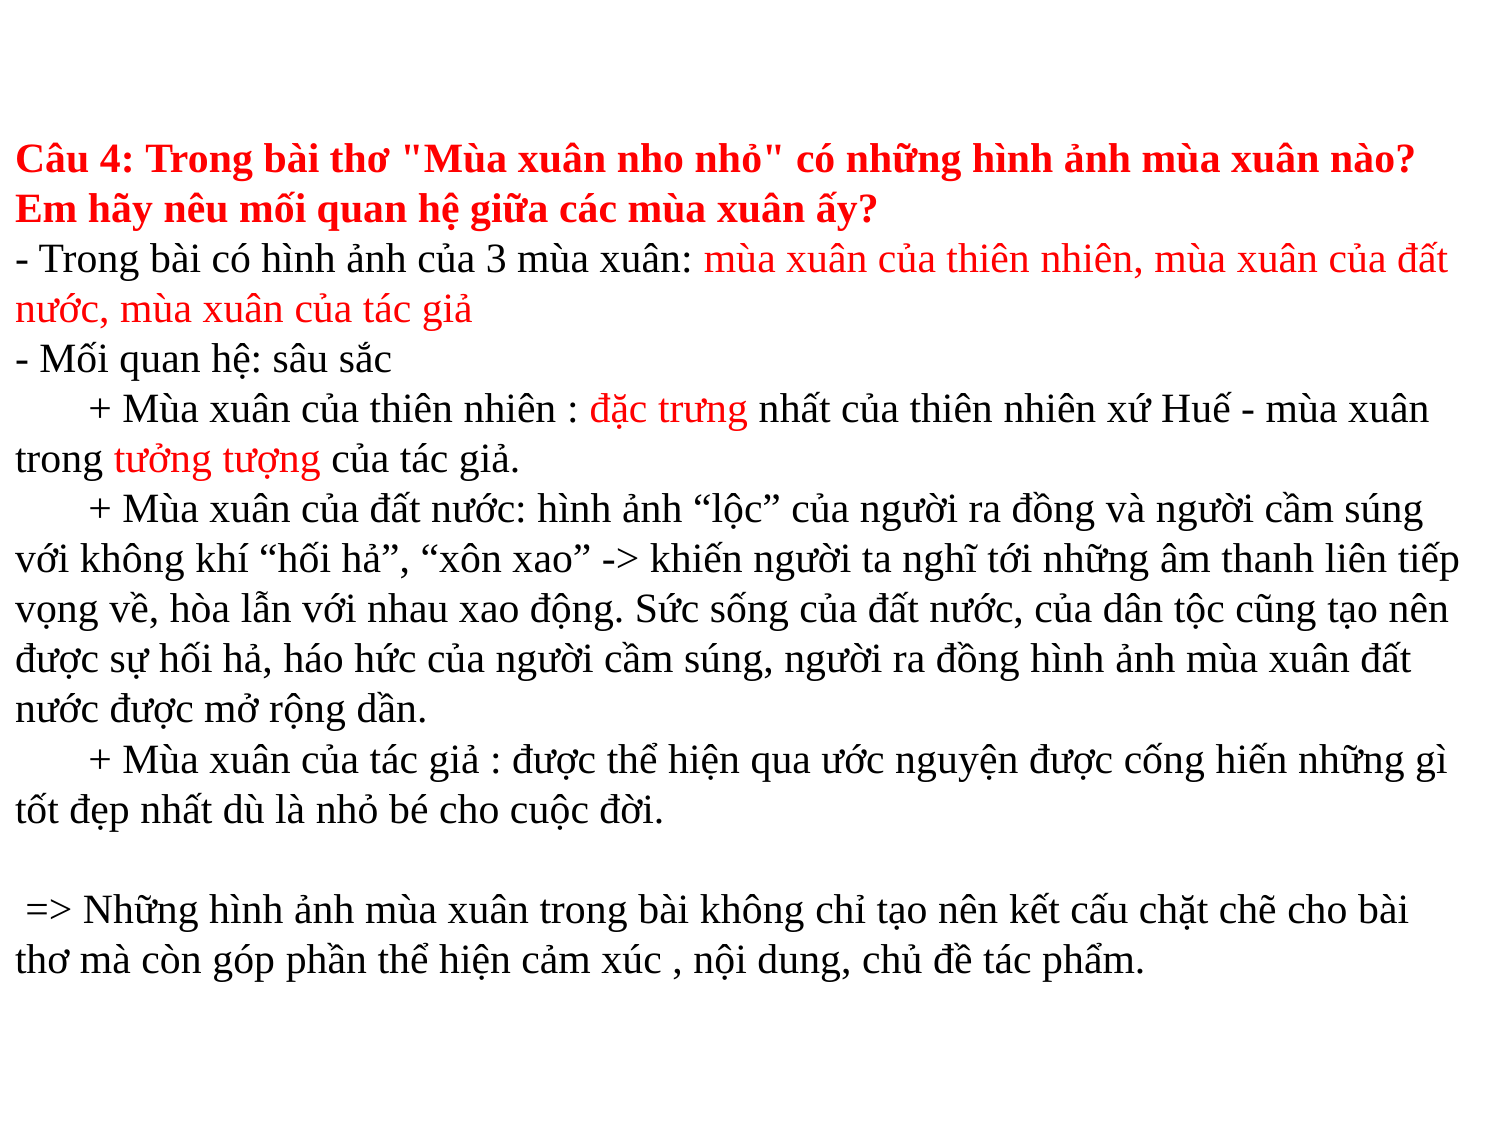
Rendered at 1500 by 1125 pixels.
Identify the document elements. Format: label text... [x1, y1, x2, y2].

title Câu 4: Trong bài thơ "Mùa xuân nho nhỏ" có những hình ảnh mùa xuân nào? Em hãy nêu mối quan hệ giữa các mùa xuân ấy? - Trong bài có hình ảnh của 3 mùa xuân: mùa xuân của thiên nhiên, mùa xuân của đất nước, mùa xuân của tác giả - Mối quan hệ: sâu sắc + Mùa xuân của thiên nhiên : đặc trưng nhất của thiên nhiên xứ Huế - mùa xuân trong tưởng tượng của tác giả. + Mùa xuân của đất nước: hình ảnh “lộc” của người ra đồng và người cầm súng với không khí “hối hả”, “xôn xao” -> khiến người ta nghĩ tới những âm thanh liên tiếp vọng về, hòa lẫn với nhau xao động. Sức sống của đất nước, của dân tộc cũng tạo nên được sự hối hả, háo hức của người cầm súng, người ra đồng hình ảnh mùa xuân đất nước được mở rộng dần. + Mùa xuân của tác giả : được thể hiện qua ước nguyện được cống hiến những gì tốt đẹp nhất dù là nhỏ bé cho cuộc đời. => Những hình ảnh mùa xuân trong bài không chỉ tạo nên kết cấu chặt chẽ cho bài thơ mà còn góp phần thể hiện cảm xúc , nội dung, chủ đề tác phẩm. [0, 12, 1488, 1100]
